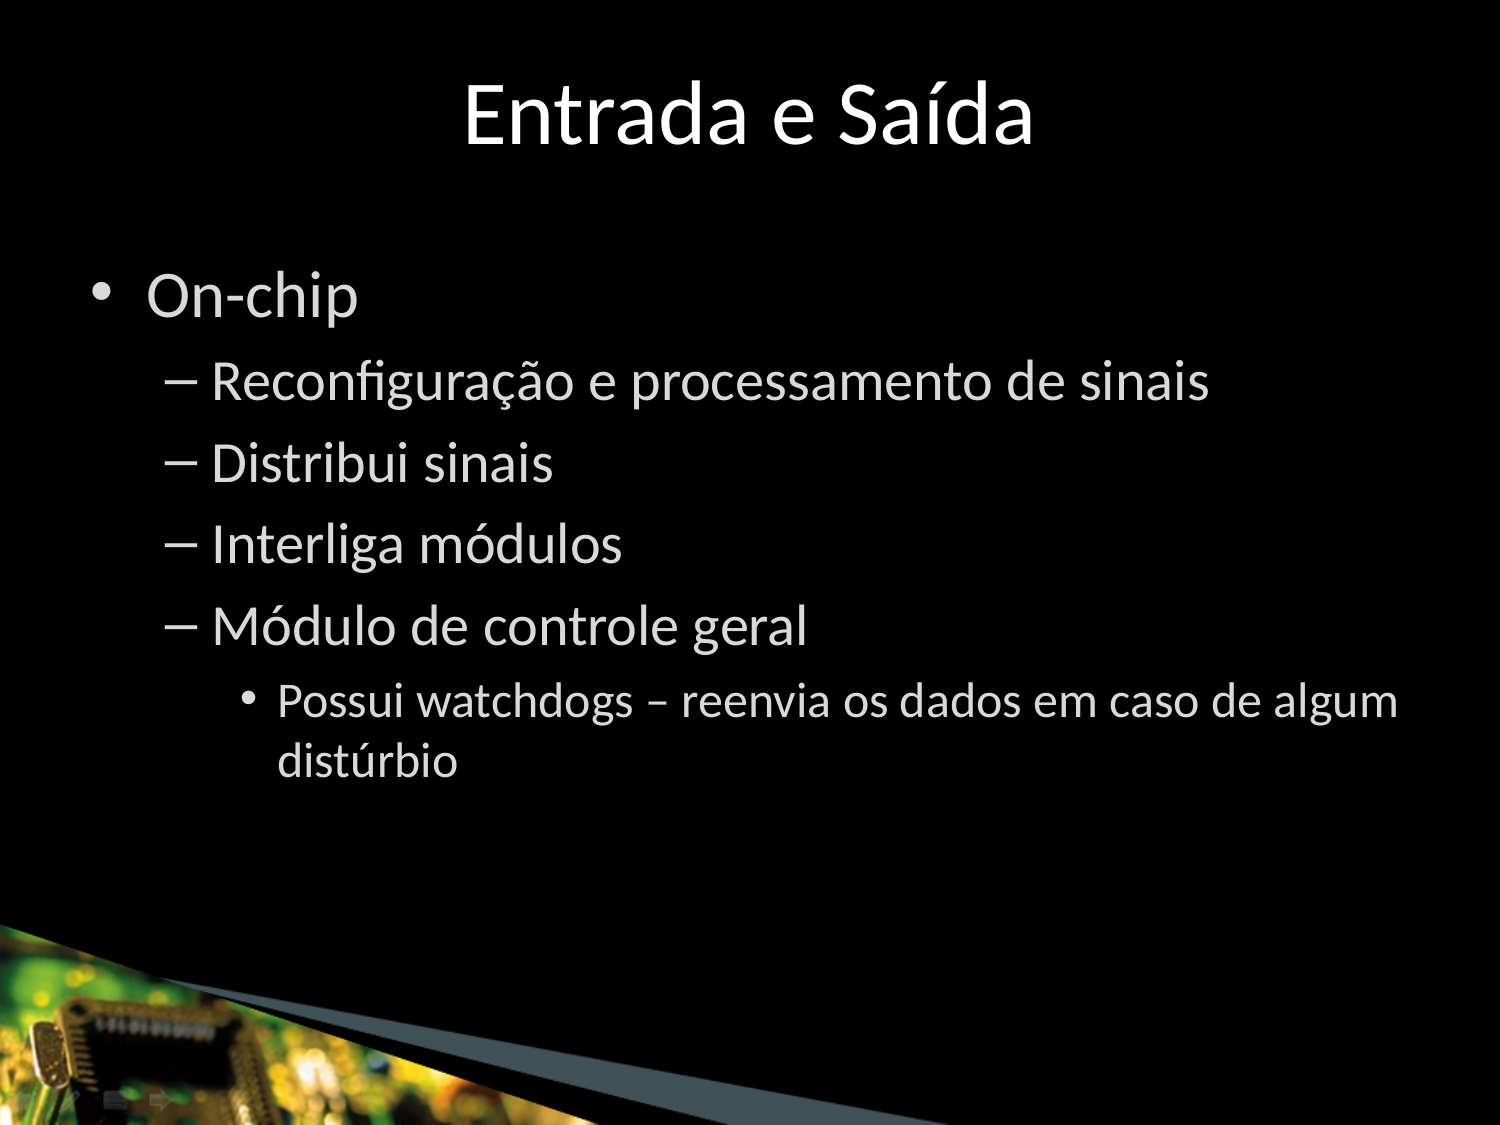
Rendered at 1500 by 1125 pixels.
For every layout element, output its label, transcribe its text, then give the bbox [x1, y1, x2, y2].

picture [0, 0, 1500, 1125]
text_box Entrada e Saída [74, 45, 1425, 233]
text_box On-chip Reconfiguração e processamento de sinais Distribui sinais Interliga módulos Módulo de controle geral Possui watchdogs – reenvia os dados em caso de algum distúrbio [74, 242, 1425, 986]
